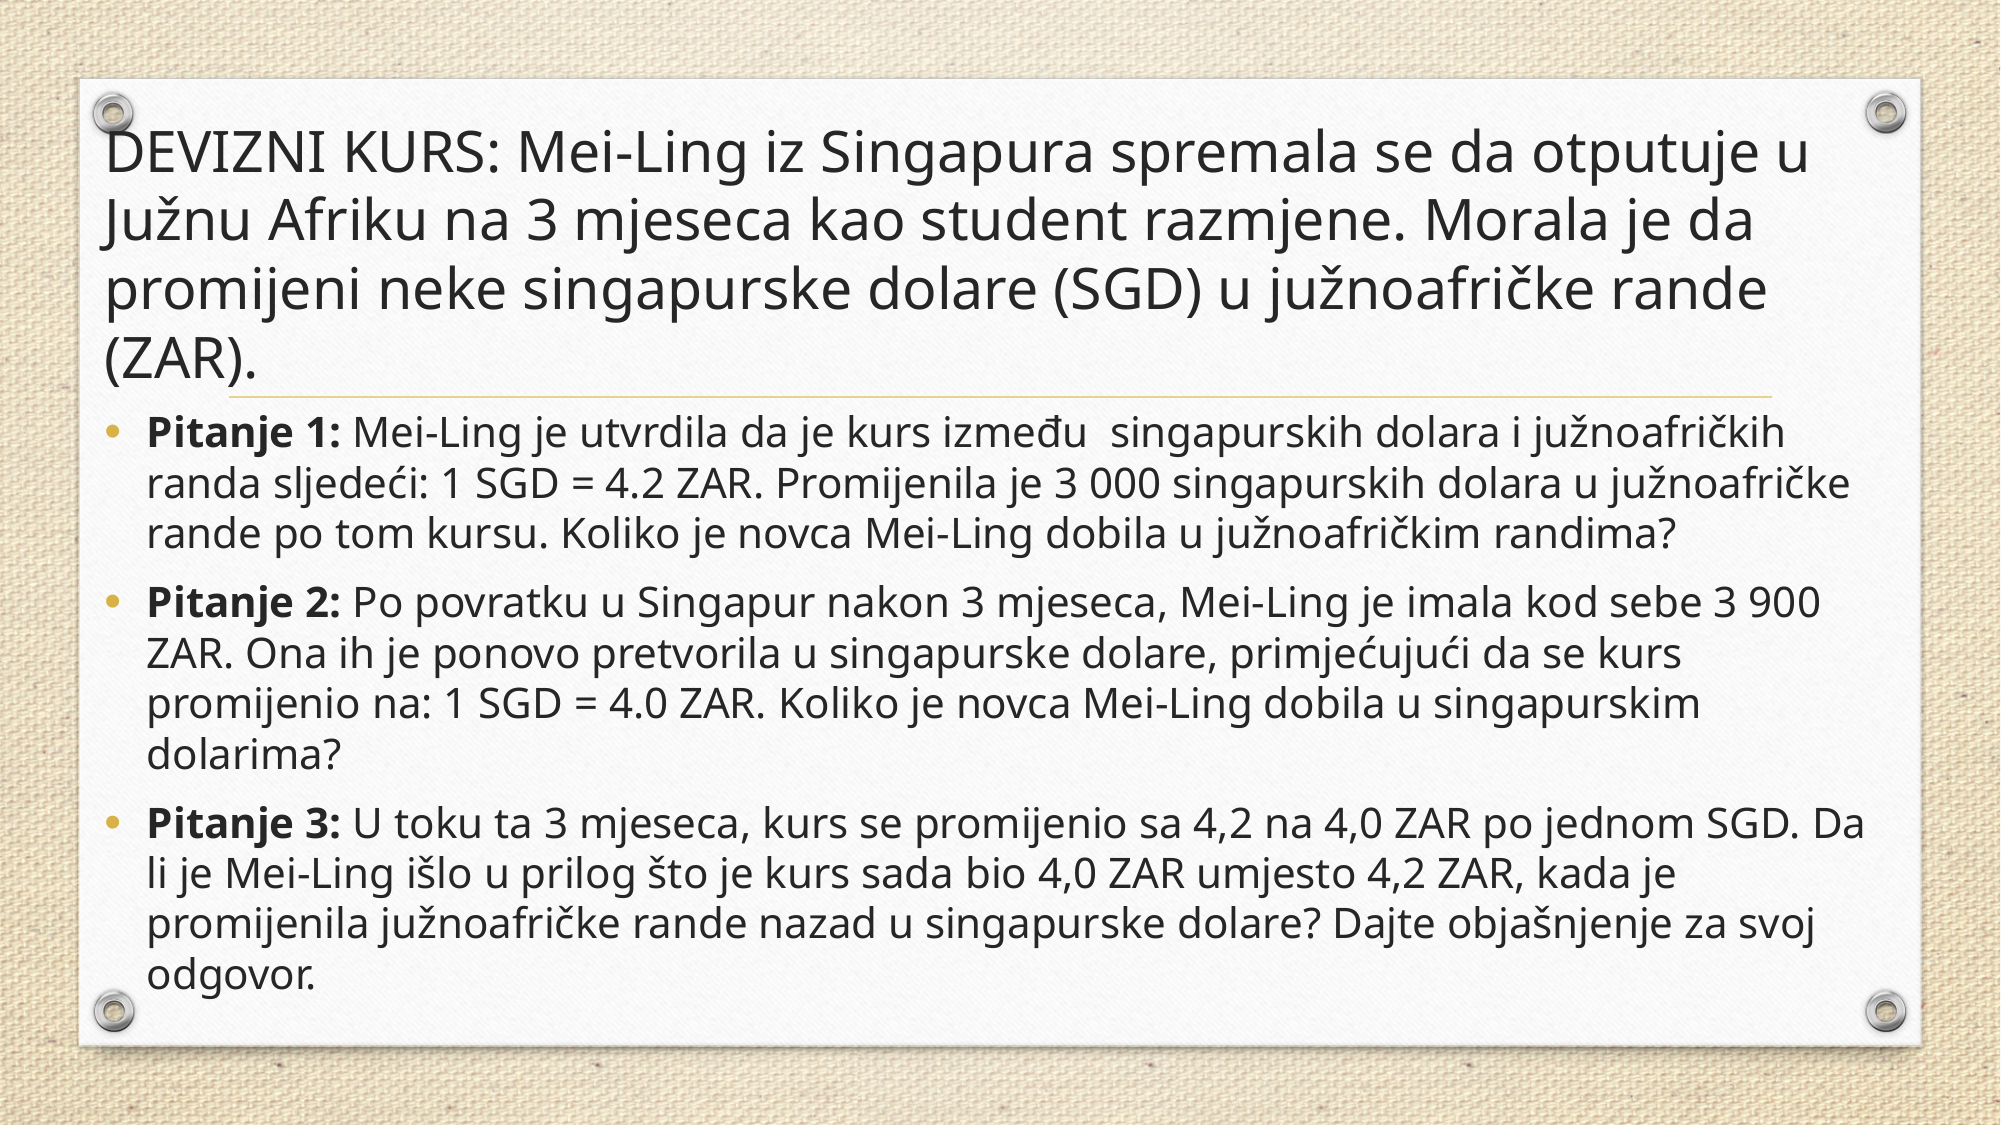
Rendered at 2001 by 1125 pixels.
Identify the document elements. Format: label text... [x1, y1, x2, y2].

picture [0, 0, 2001, 1125]
list Pitanje 1: Mei-Ling je utvrdila da je kurs između singapurskih dolara i južnoafričkih randa sljedeći: 1 SGD = 4.2 ZAR. Promijenila je 3 000 singapurskih dolara u južnoafričke rande po tom kursu. Koliko je novca Mei-Ling dobila u južnoafričkim randima? Pitanje 2: Po povratku u Singapur nakon 3 mjeseca, Mei-Ling je imala kod sebe 3 900 ZAR. Ona ih je ponovo pretvorila u singapurske dolare, primjećujući da se kurs promijenio na: 1 SGD = 4.0 ZAR. Koliko je novca Mei-Ling dobila u singapurskim dolarima? Pitanje 3: U toku ta 3 mjeseca, kurs se promijenio sa 4,2 na 4,0 ZAR po jednom SGD. Da li je Mei-Ling išlo u prilog što je kurs sada bio 4,0 ZAR umjesto 4,2 ZAR, kada je promijenila južnoafričke rande nazad u singapurske dolare? Dajte objašnjenje za svoj odgovor. [89, 398, 1887, 1029]
title DEVIZNI KURS: Mei-Ling iz Singapura spremala se da otputuje u Južnu Afriku na 3 mjeseca kao student razmjene. Morala je da promijeni neke singapurske dolare (SGD) u južnoafričke rande (ZAR). [89, 106, 1899, 399]
